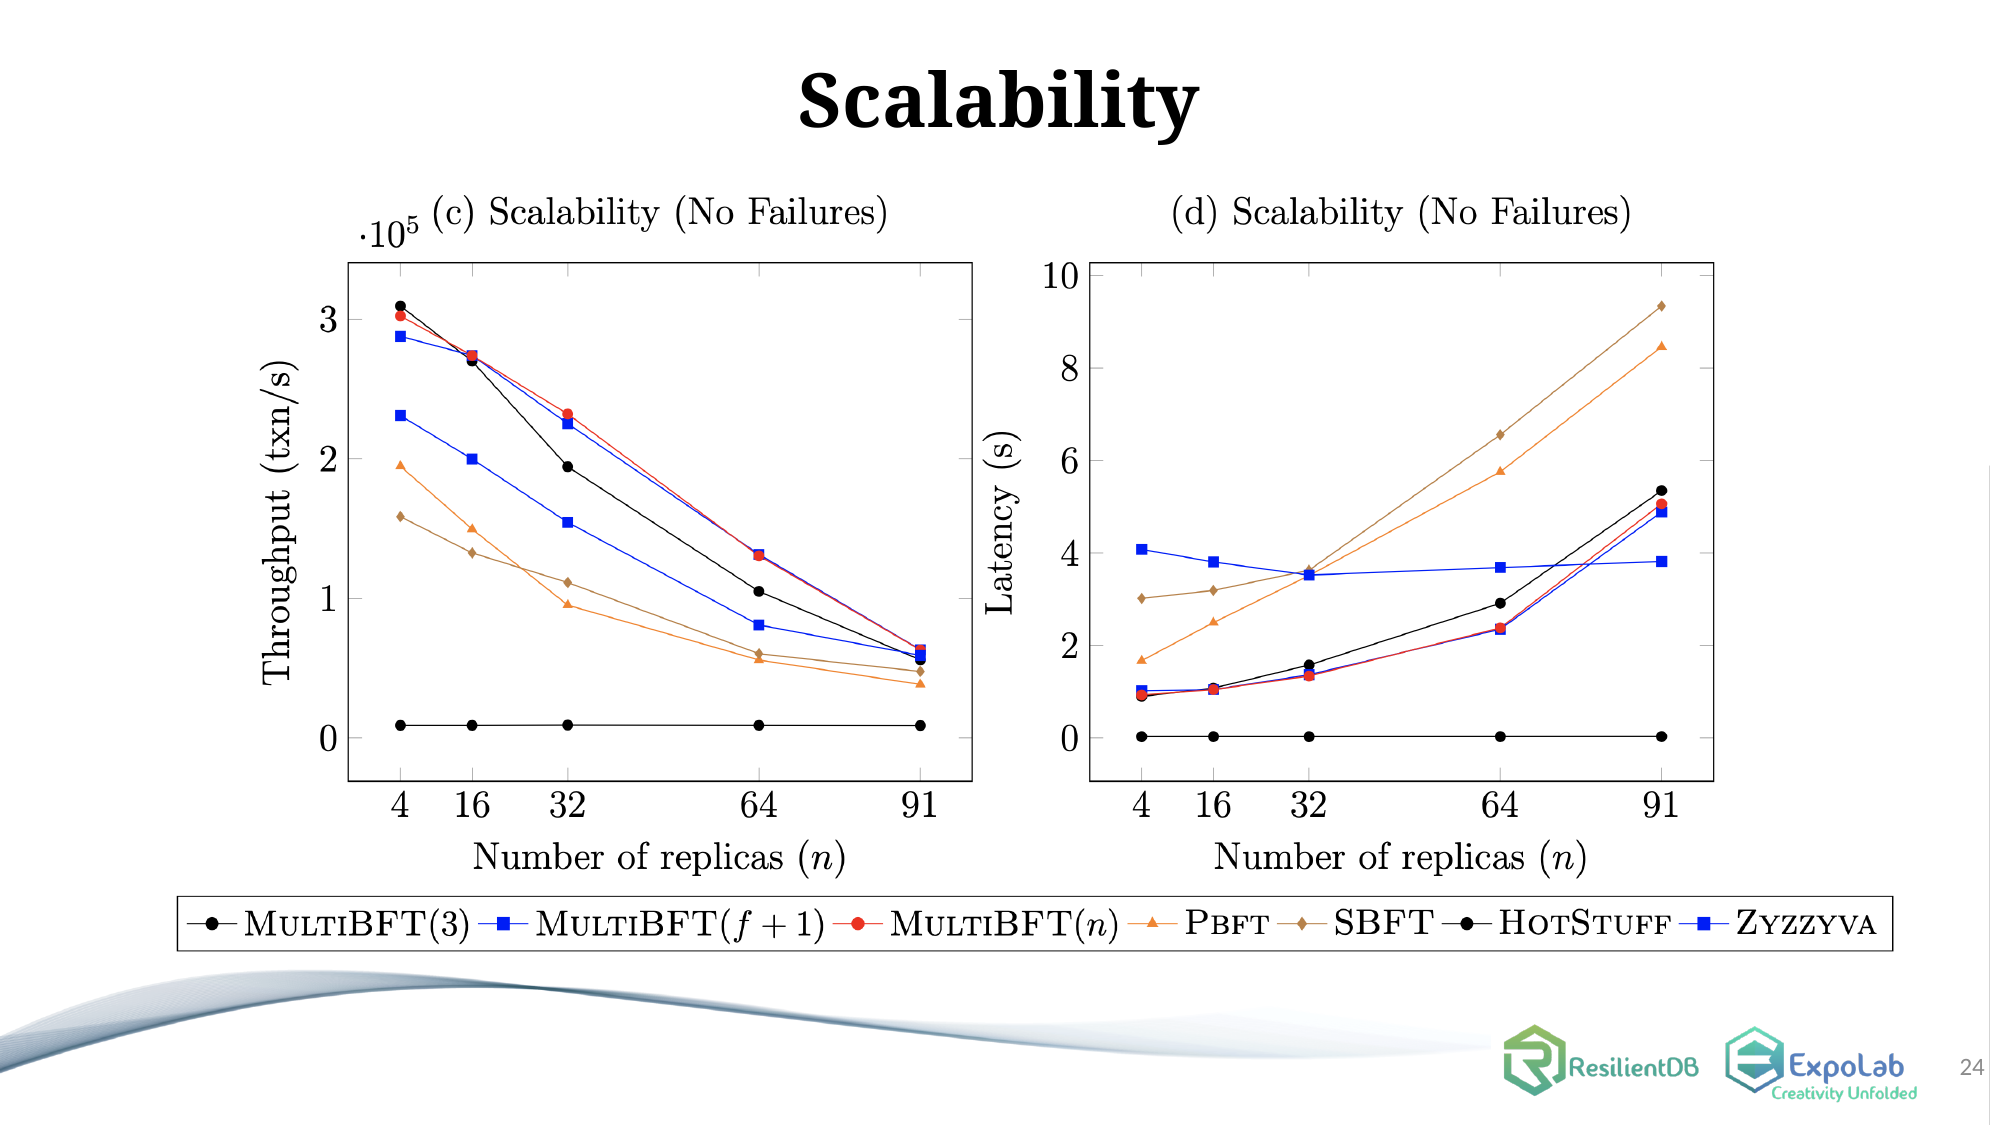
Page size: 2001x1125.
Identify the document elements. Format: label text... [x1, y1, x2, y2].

title Scalability [137, 29, 1863, 147]
slide_number 24 [1745, 1035, 2000, 1096]
picture [0, 0, 2000, 1125]
